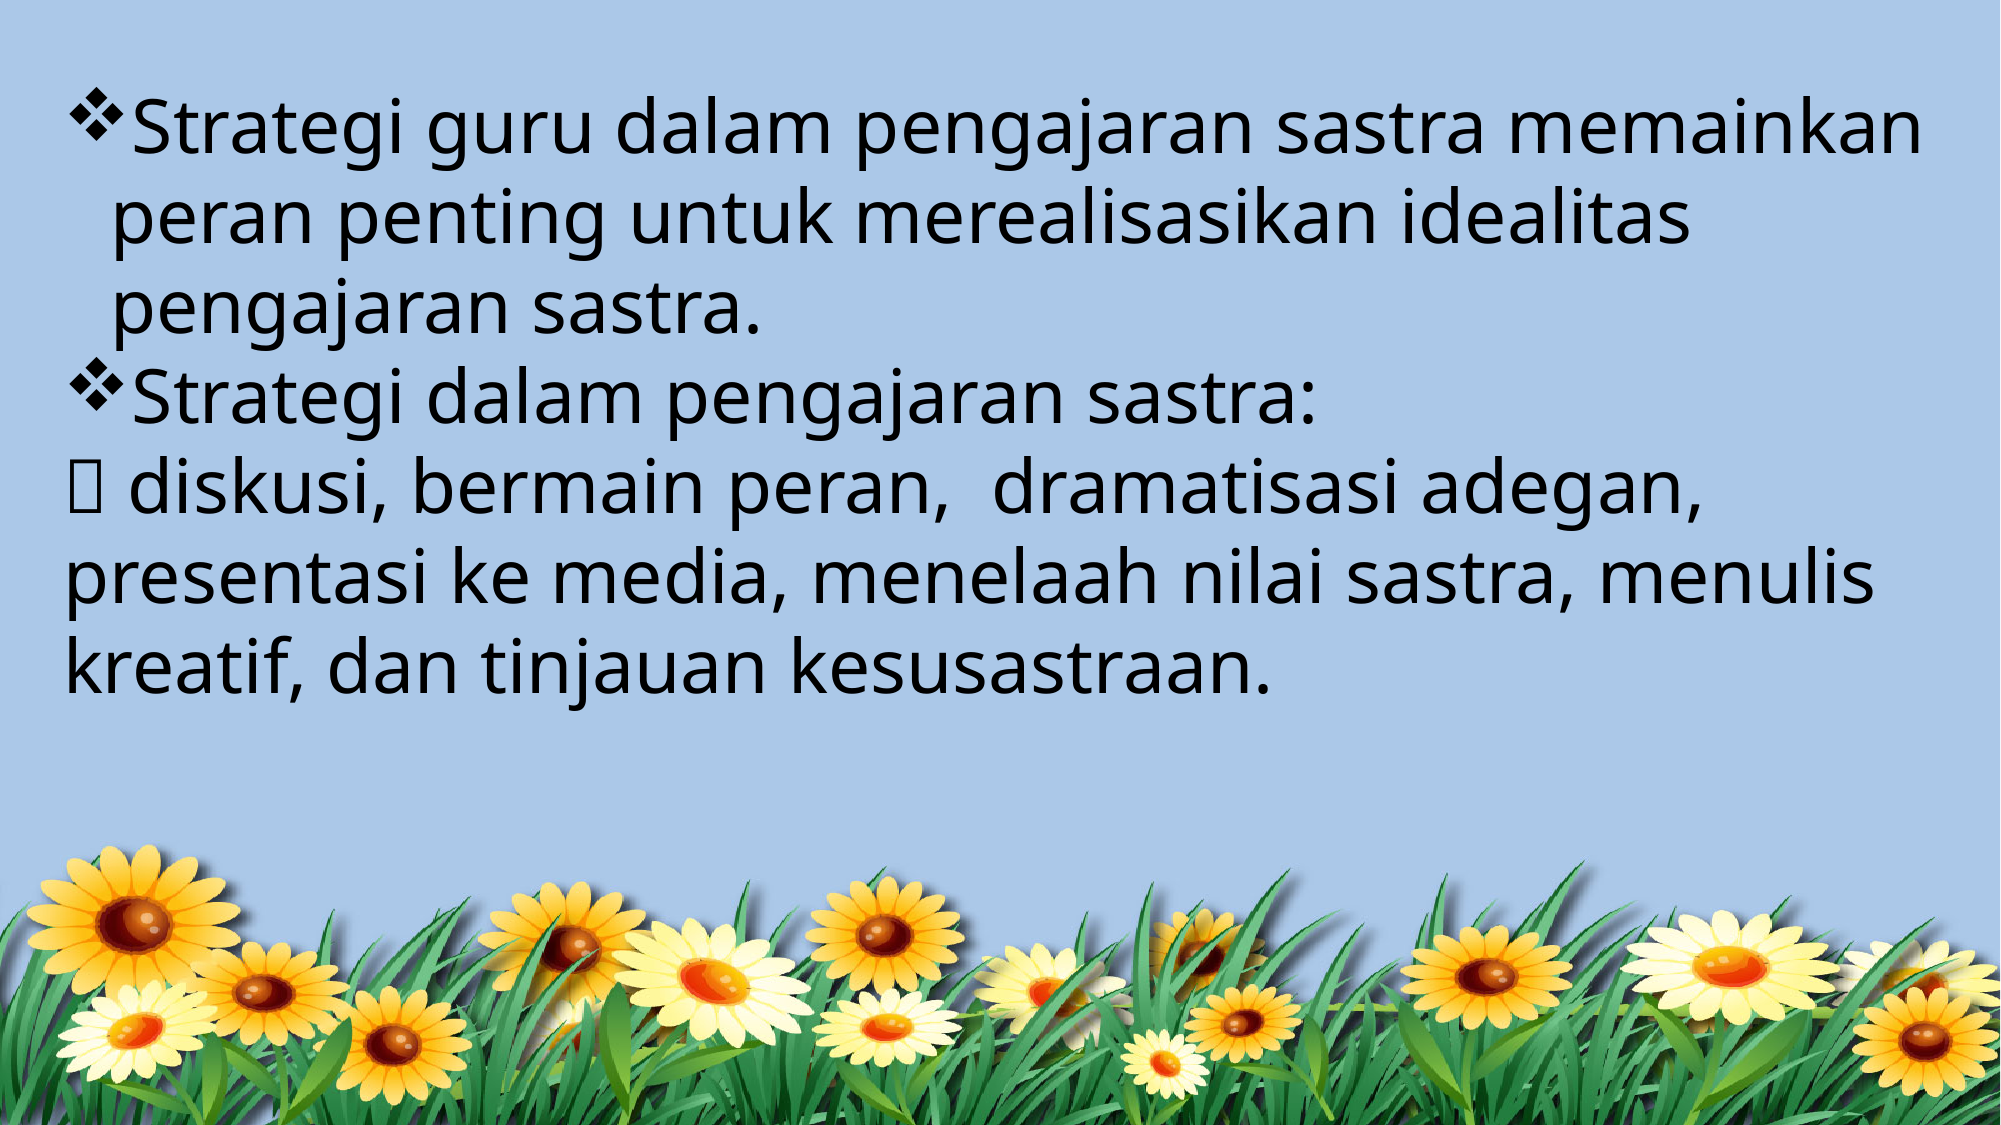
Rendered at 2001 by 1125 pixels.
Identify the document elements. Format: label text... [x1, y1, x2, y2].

text_box Strategi guru dalam pengajaran sastra memainkan peran penting untuk merealisasikan idealitas pengajaran sastra. Strategi dalam pengajaran sastra:  diskusi, bermain peran, dramatisasi adegan, presentasi ke media, menelaah nilai sastra, menulis kreatif, dan tinjauan kesusastraan. [48, 71, 1943, 762]
picture [0, 0, 2001, 1125]
